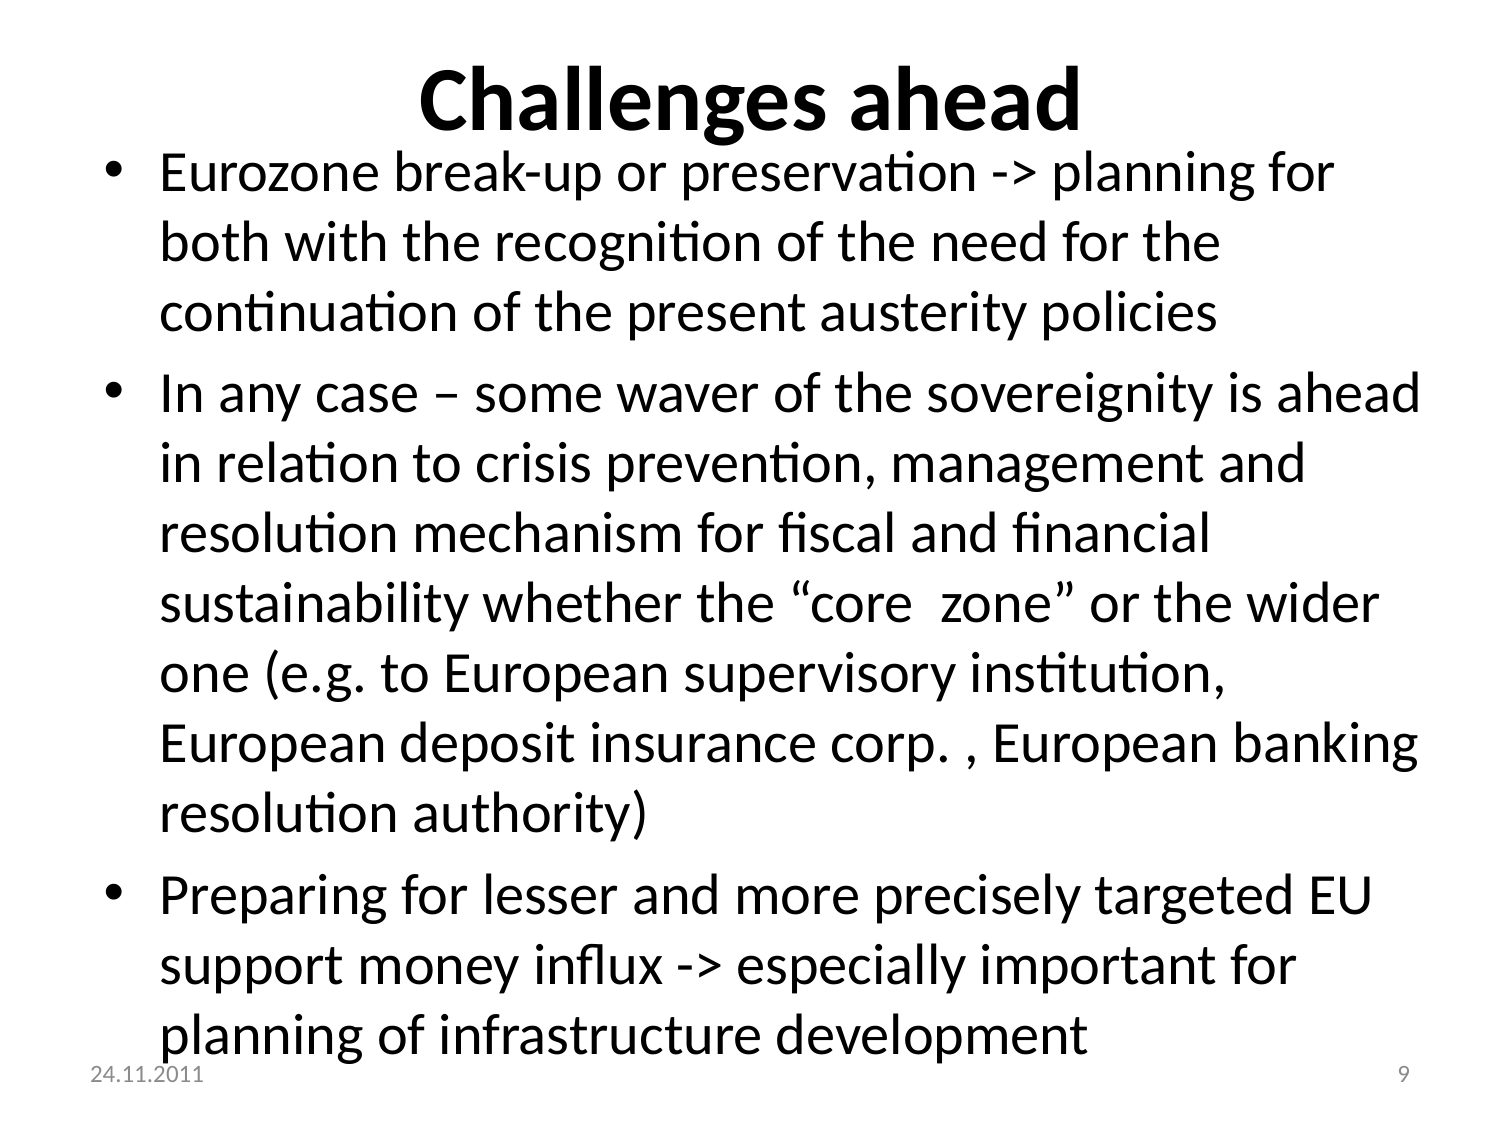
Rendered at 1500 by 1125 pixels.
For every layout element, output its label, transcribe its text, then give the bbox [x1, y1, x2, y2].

list Eurozone break-up or preservation -> planning for both with the recognition of the need for the continuation of the present austerity policies In any case – some waver of the sovereignity is ahead in relation to crisis prevention, management and resolution mechanism for fiscal and financial sustainability whether the “core zone” or the wider one (e.g. to European supervisory institution, European deposit insurance corp. , European banking resolution authority) Preparing for lesser and more precisely targeted EU support money influx -> especially important for planning of infrastructure development [88, 125, 1471, 911]
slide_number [75, 1042, 425, 1103]
slide_number 9 [1074, 1042, 1425, 1103]
title Challenges ahead [76, 0, 1427, 188]
